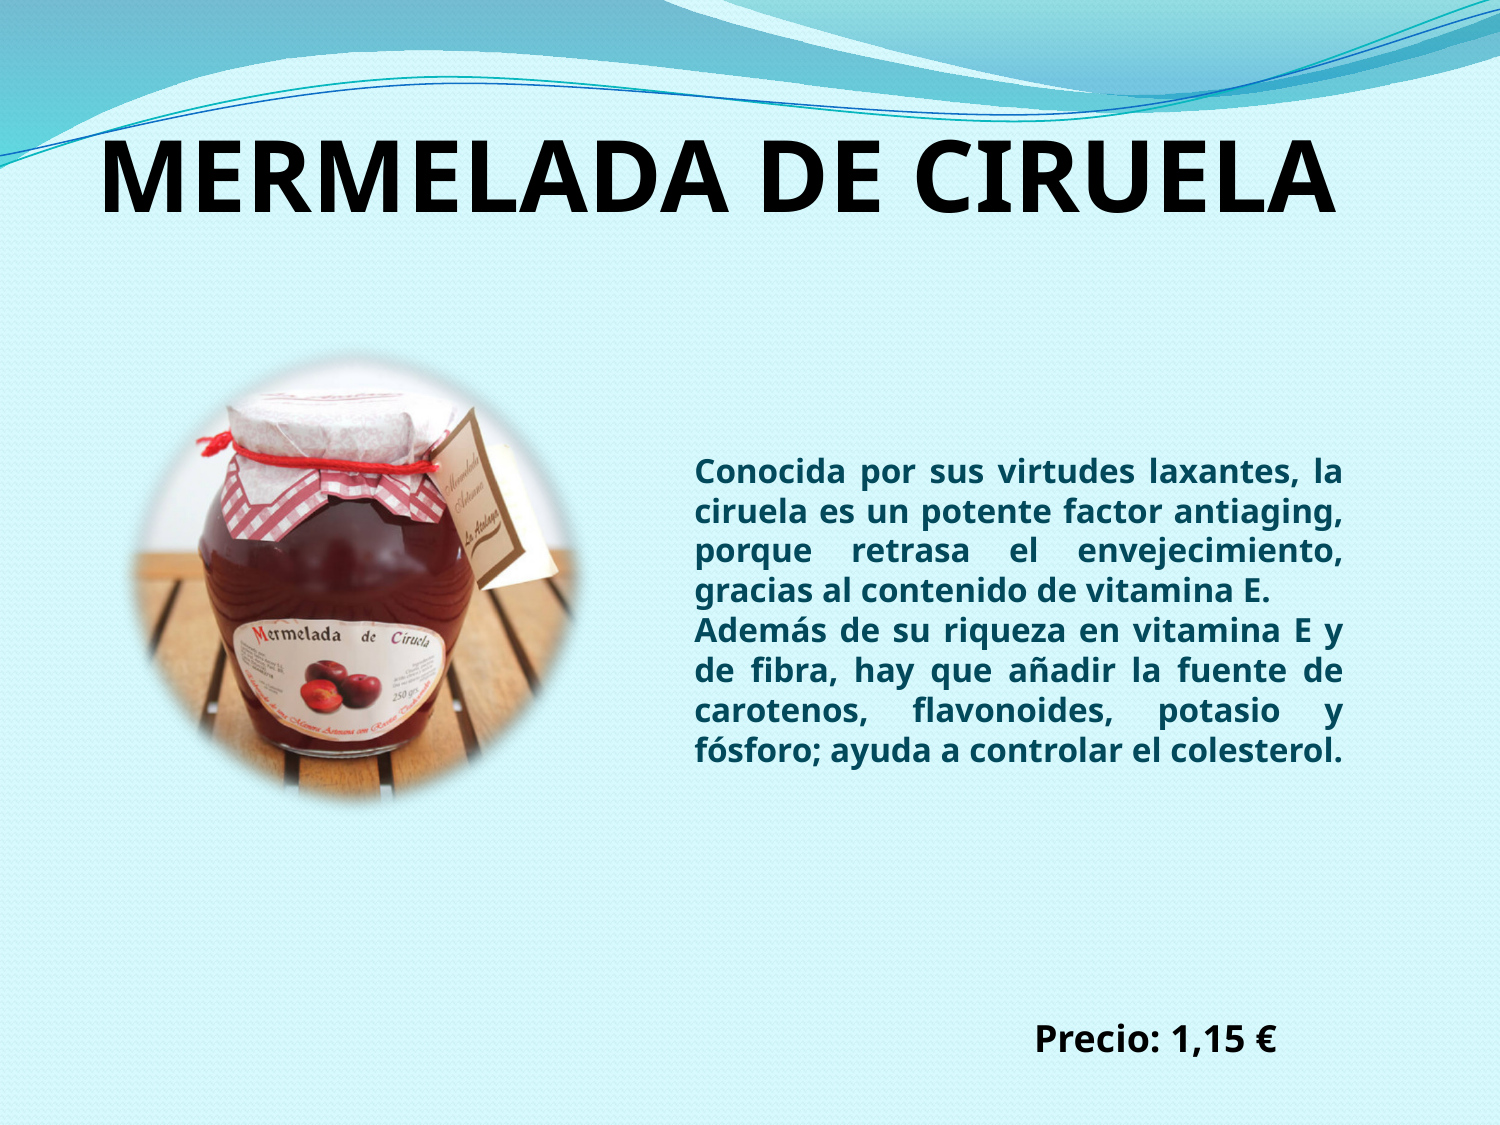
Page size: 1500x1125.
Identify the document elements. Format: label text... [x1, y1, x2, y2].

text_box MERMELADA DE CIRUELA [81, 105, 1430, 241]
text_box Conocida por sus virtudes laxantes, la ciruela es un potente factor antiaging, porque retrasa el envejecimiento, gracias al contenido de vitamina E. Además de su riqueza en vitamina E y de fibra, hay que añadir la fuente de carotenos, flavonoides, potasio y fósforo; ayuda a controlar el colesterol. [679, 442, 1360, 817]
picture [116, 339, 590, 813]
text_box Precio: 1,15 € [1019, 1007, 1442, 1068]
